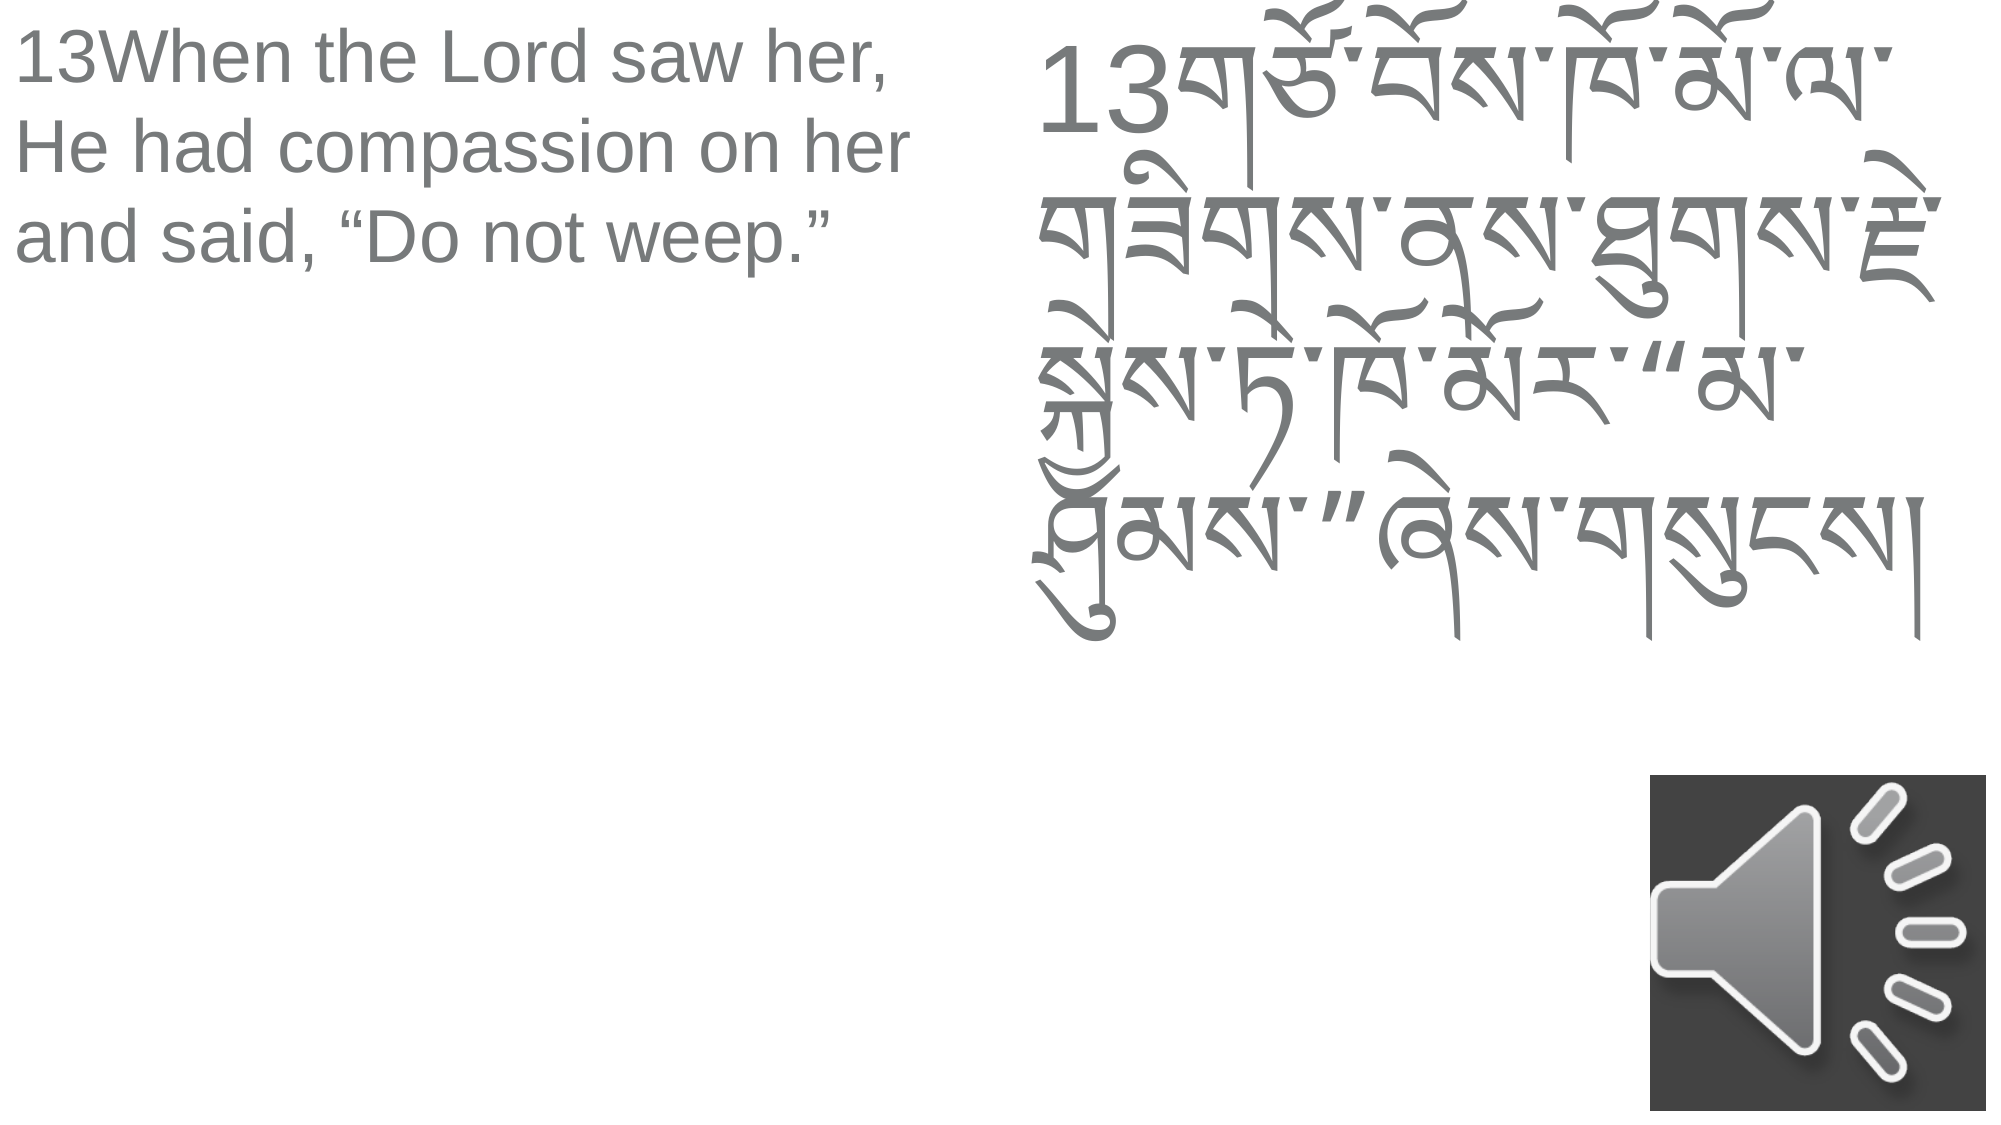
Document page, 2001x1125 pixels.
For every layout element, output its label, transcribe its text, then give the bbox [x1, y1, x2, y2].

text_box 13When the Lord saw her, He had compassion on her and said, “Do not weep.” [0, 0, 981, 1125]
text_box 13གཙོ་བོས་ཁོ་མོ་ལ་གཟིགས་ནས་ཐུགས་རྗེ་སྐྱེས་ཏེ་ཁོ་མོར་“མ་ཤུམས་”ཞེས་གསུངས། [1019, 0, 2000, 1125]
picture [1648, 773, 1987, 1112]
